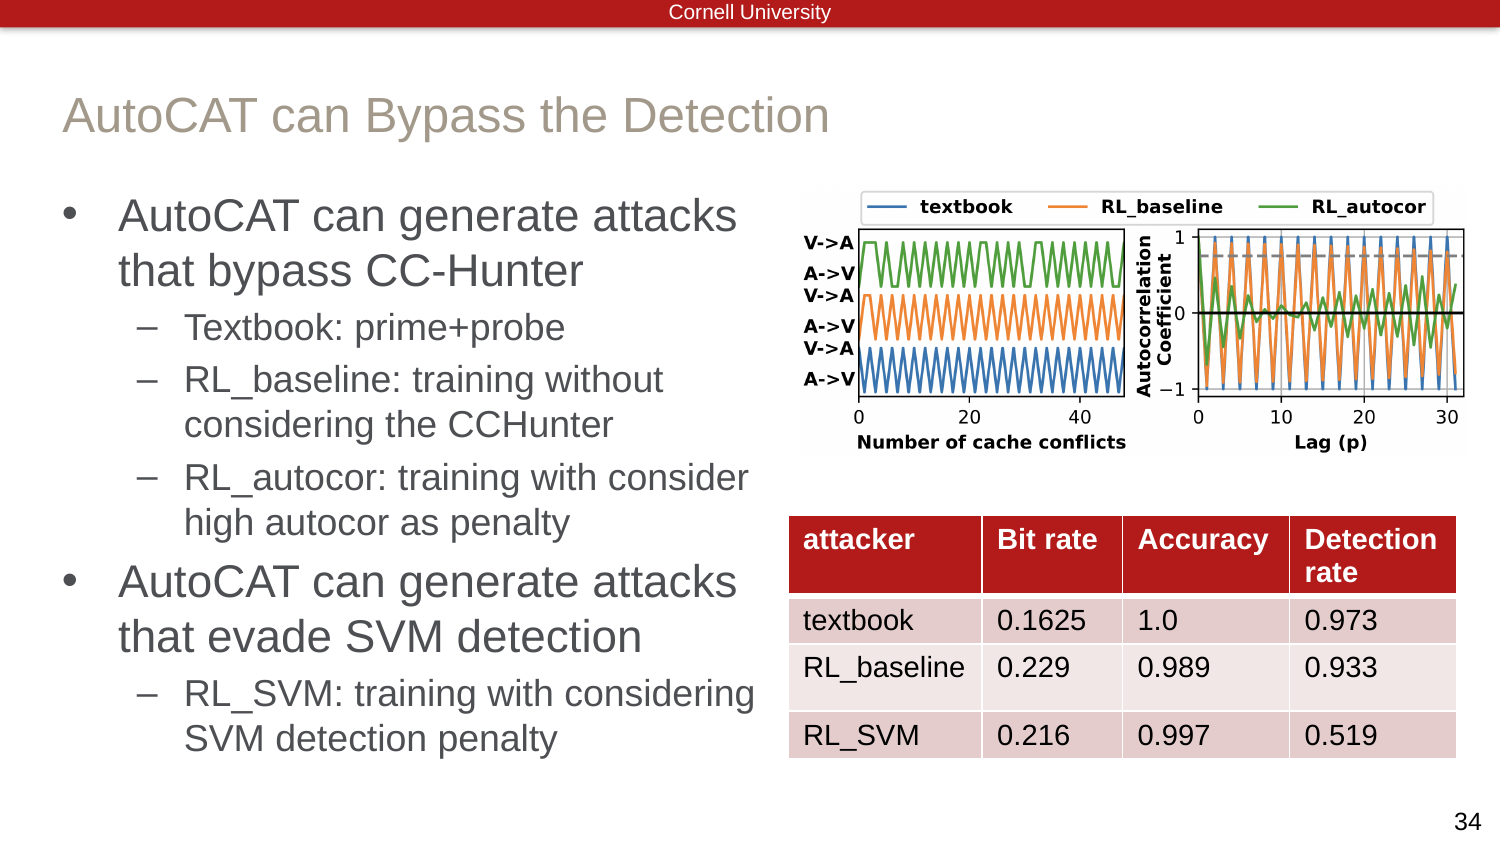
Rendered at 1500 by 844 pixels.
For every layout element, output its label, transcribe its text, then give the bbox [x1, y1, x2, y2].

table_header attacker [789, 516, 981, 593]
table_cell 0.989 [1123, 645, 1289, 710]
table_cell 0.216 [983, 712, 1122, 758]
picture [799, 185, 1469, 456]
list AutoCAT can generate attacks that bypass CC-Hunter Textbook: prime+probe RL_baseline: training without considering the CCHunter RL_autocor: training with consider high autocor as penalty AutoCAT can generate attacks that evade SVM detection RL_SVM: training with considering SVM detection penalty [46, 178, 841, 844]
table_cell RL_baseline [789, 645, 981, 710]
table_cell 0.973 [1290, 599, 1456, 643]
table_cell textbook [789, 599, 981, 643]
table_header Bit rate [983, 516, 1122, 593]
title AutoCAT can Bypass the Detection [47, 75, 1123, 150]
table_cell RL_SVM [789, 712, 981, 758]
table_cell 0.519 [1290, 712, 1456, 758]
table_cell 0.997 [1123, 712, 1289, 758]
table_cell 0.933 [1290, 645, 1456, 710]
table_cell 1.0 [1123, 599, 1289, 643]
table_header Detection rate [1290, 516, 1456, 593]
table_header Accuracy [1123, 516, 1289, 593]
table_cell 0.229 [983, 645, 1122, 710]
table_cell 0.1625 [983, 599, 1122, 643]
